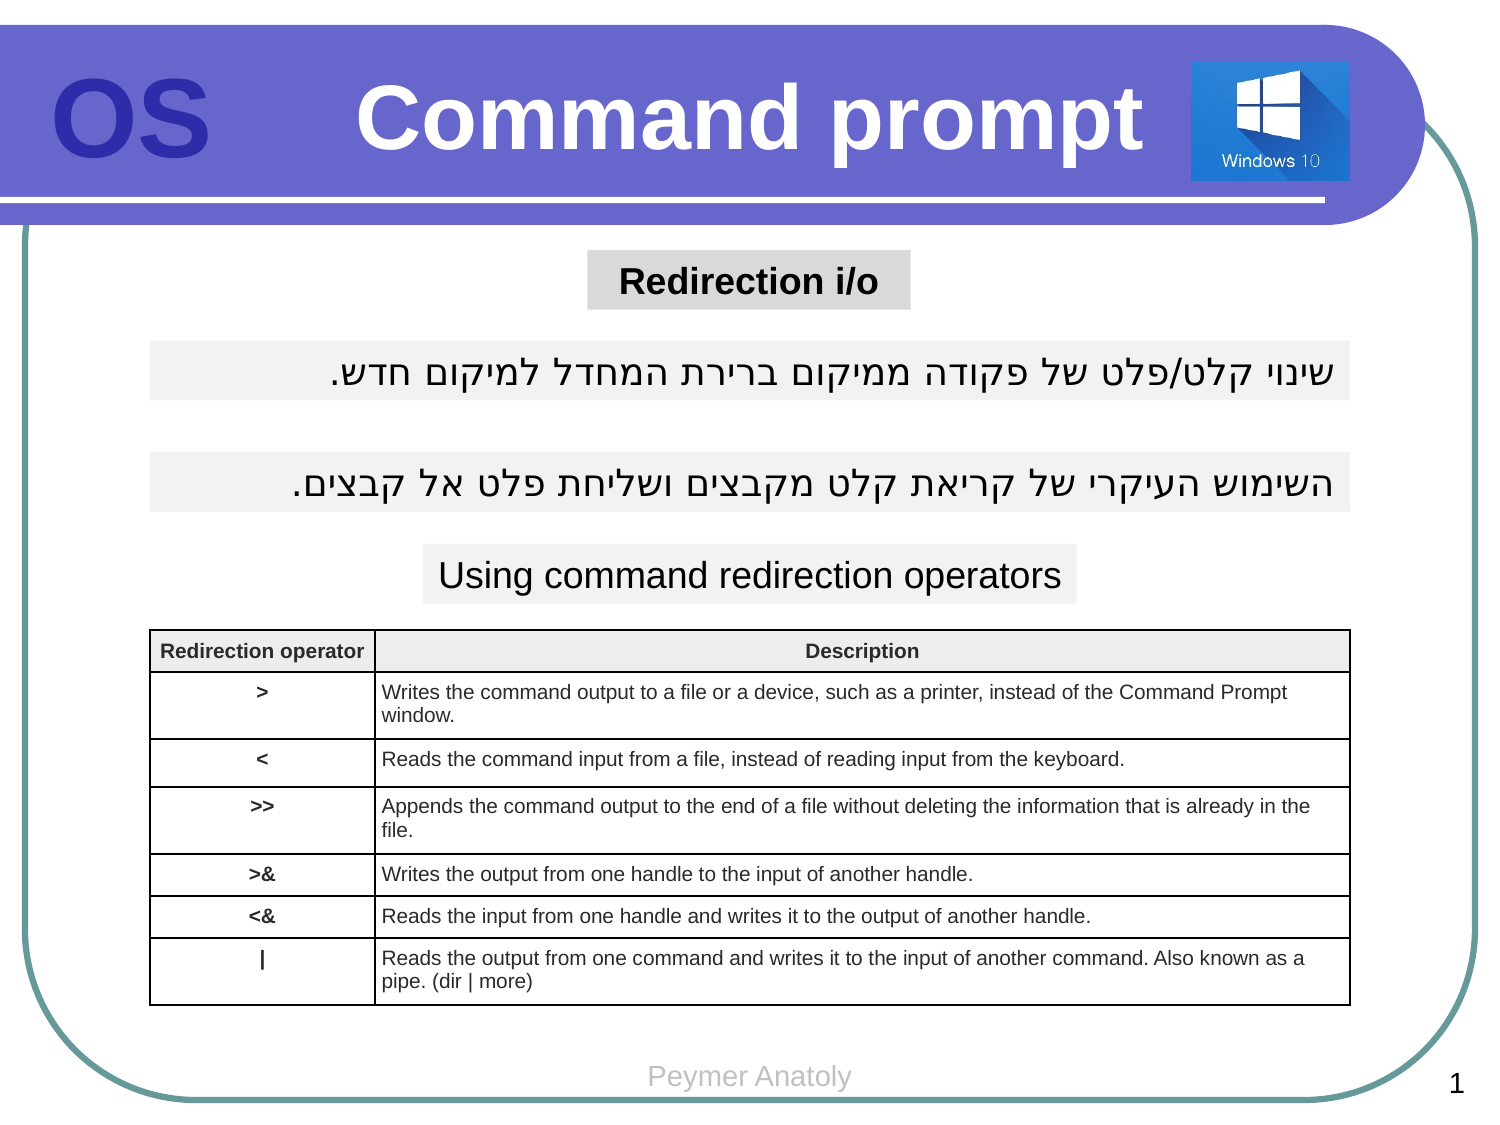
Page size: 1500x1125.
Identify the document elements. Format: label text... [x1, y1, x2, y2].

text_box [24, 125, 1475, 1101]
text_box השימוש העיקרי של קריאת קלט מקבצים ושליחת פלט אל קבצים. [149, 451, 1351, 512]
table_cell >> [151, 788, 374, 853]
table_cell Writes the output from one handle to the input of another handle. [376, 855, 1349, 895]
text_box שינוי קלט/פלט של פקודה ממיקום ברירת המחדל למיקום חדש. [149, 340, 1351, 401]
table_cell < [151, 740, 374, 786]
slide_number 1 [1379, 1056, 1481, 1108]
text_box [1249, 24, 1426, 225]
table_cell Reads the output from one command and writes it to the input of another command. Also known as a pipe. (dir | more) [376, 939, 1349, 1004]
table_cell <& [151, 897, 374, 937]
text_box Command prompt [304, 24, 1196, 200]
text_box OS [24, 37, 238, 188]
table_cell Appends the command output to the end of a file without deleting the information that is already in the file. [376, 788, 1349, 853]
table_header Description [376, 631, 1349, 671]
table_cell Writes the command output to a file or a device, such as a printer, instead of the Command Prompt window. [376, 673, 1349, 738]
table_cell Reads the input from one handle and writes it to the output of another handle. [376, 897, 1349, 937]
text_box [0, 200, 1311, 225]
text_box [0, 24, 304, 199]
table_header Redirection operator [151, 631, 374, 671]
table_cell > [151, 673, 374, 738]
text_box [1196, 24, 1321, 59]
text_box Using command redirection operators [423, 543, 1077, 604]
text_box [1196, 190, 1257, 200]
table_cell | [151, 939, 374, 1004]
table_cell Reads the command input from a file, instead of reading input from the keyboard. [376, 740, 1349, 786]
picture [1190, 60, 1351, 181]
text_box Redirection i/o [587, 249, 911, 310]
table_cell >& [151, 855, 374, 895]
